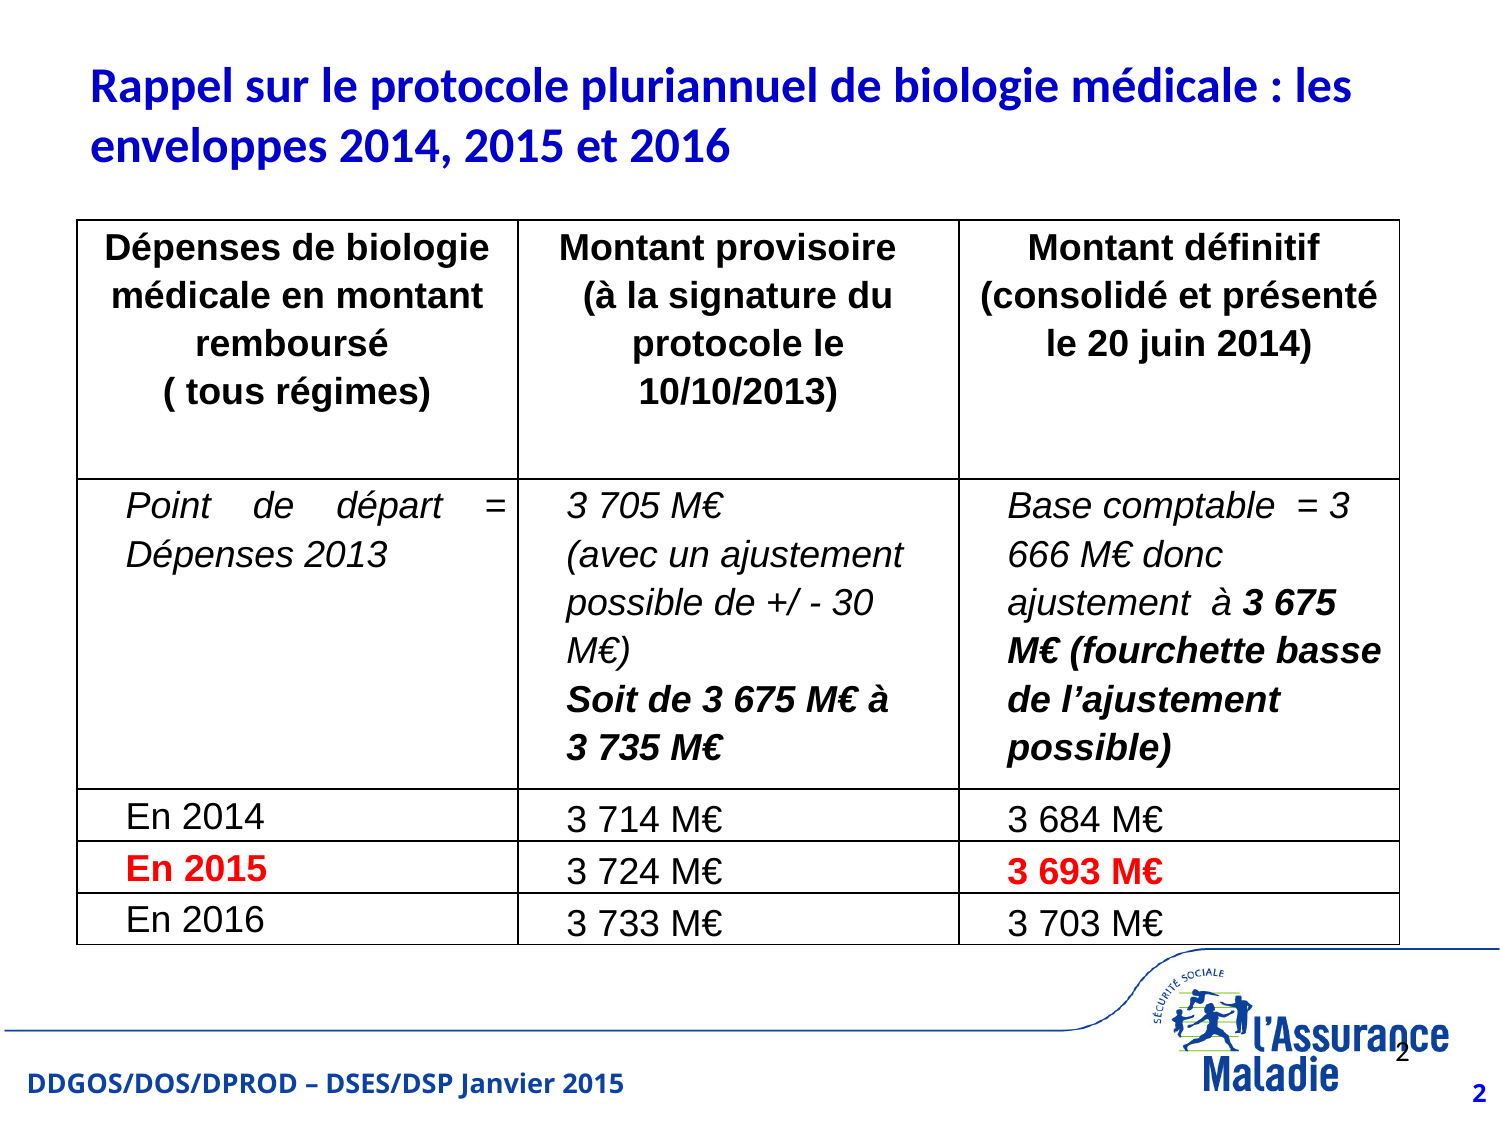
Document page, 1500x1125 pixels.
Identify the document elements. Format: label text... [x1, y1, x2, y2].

table_cell En 2015 [78, 842, 517, 892]
table_cell 3 693 M€ [960, 842, 1399, 892]
table_cell 3 733 M€ [519, 894, 958, 944]
table_header Dépenses de biologie médicale en montant remboursé ( tous régimes) [78, 221, 517, 478]
table_cell 3 705 M€ (avec un ajustement possible de +/ - 30 M€) Soit de 3 675 M€ à 3 735 M€ [519, 480, 958, 788]
table_header Montant définitif (consolidé et présenté le 20 juin 2014) [960, 221, 1399, 478]
table_cell Point de départ = Dépenses 2013 [78, 480, 517, 788]
table_cell 3 714 M€ [519, 790, 958, 840]
picture [2, 948, 1500, 1125]
table_cell Base comptable = 3 666 M€ donc ajustement à 3 675 M€ (fourchette basse de l’ajustement possible) [960, 480, 1399, 788]
table_cell En 2016 [78, 894, 517, 944]
table_cell 3 724 M€ [519, 842, 958, 892]
title Rappel sur le protocole pluriannuel de biologie médicale : les enveloppes 2014, 2015 et 2016 [75, 45, 1500, 233]
table_cell En 2014 [78, 790, 517, 840]
slide_number 2 [1074, 1024, 1425, 1103]
table_cell 3 684 M€ [960, 790, 1399, 840]
table_header Montant provisoire (à la signature du protocole le 10/10/2013) [519, 221, 958, 478]
table_cell 3 703 M€ [960, 894, 1399, 944]
